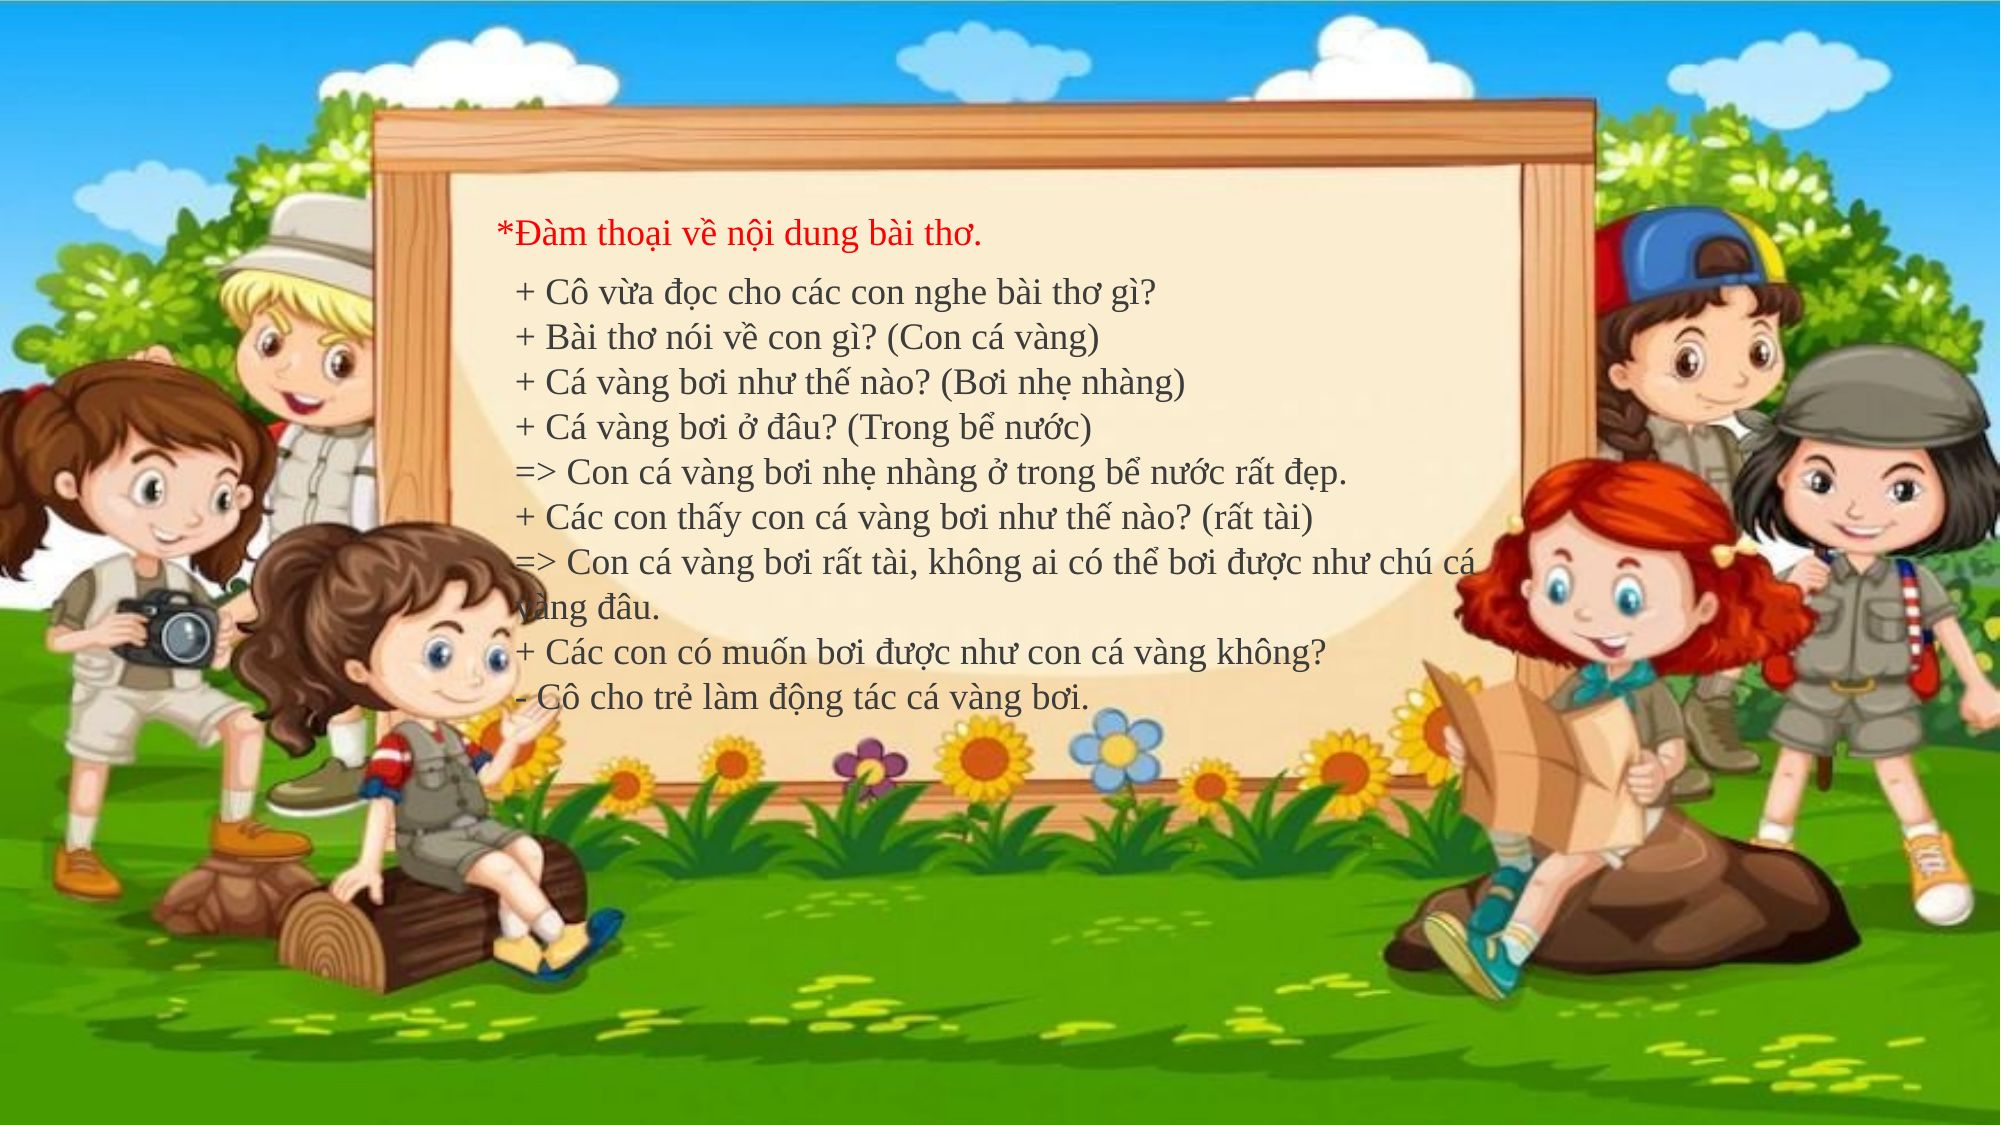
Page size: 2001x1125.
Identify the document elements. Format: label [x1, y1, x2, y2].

list [0, 0, 2000, 1125]
